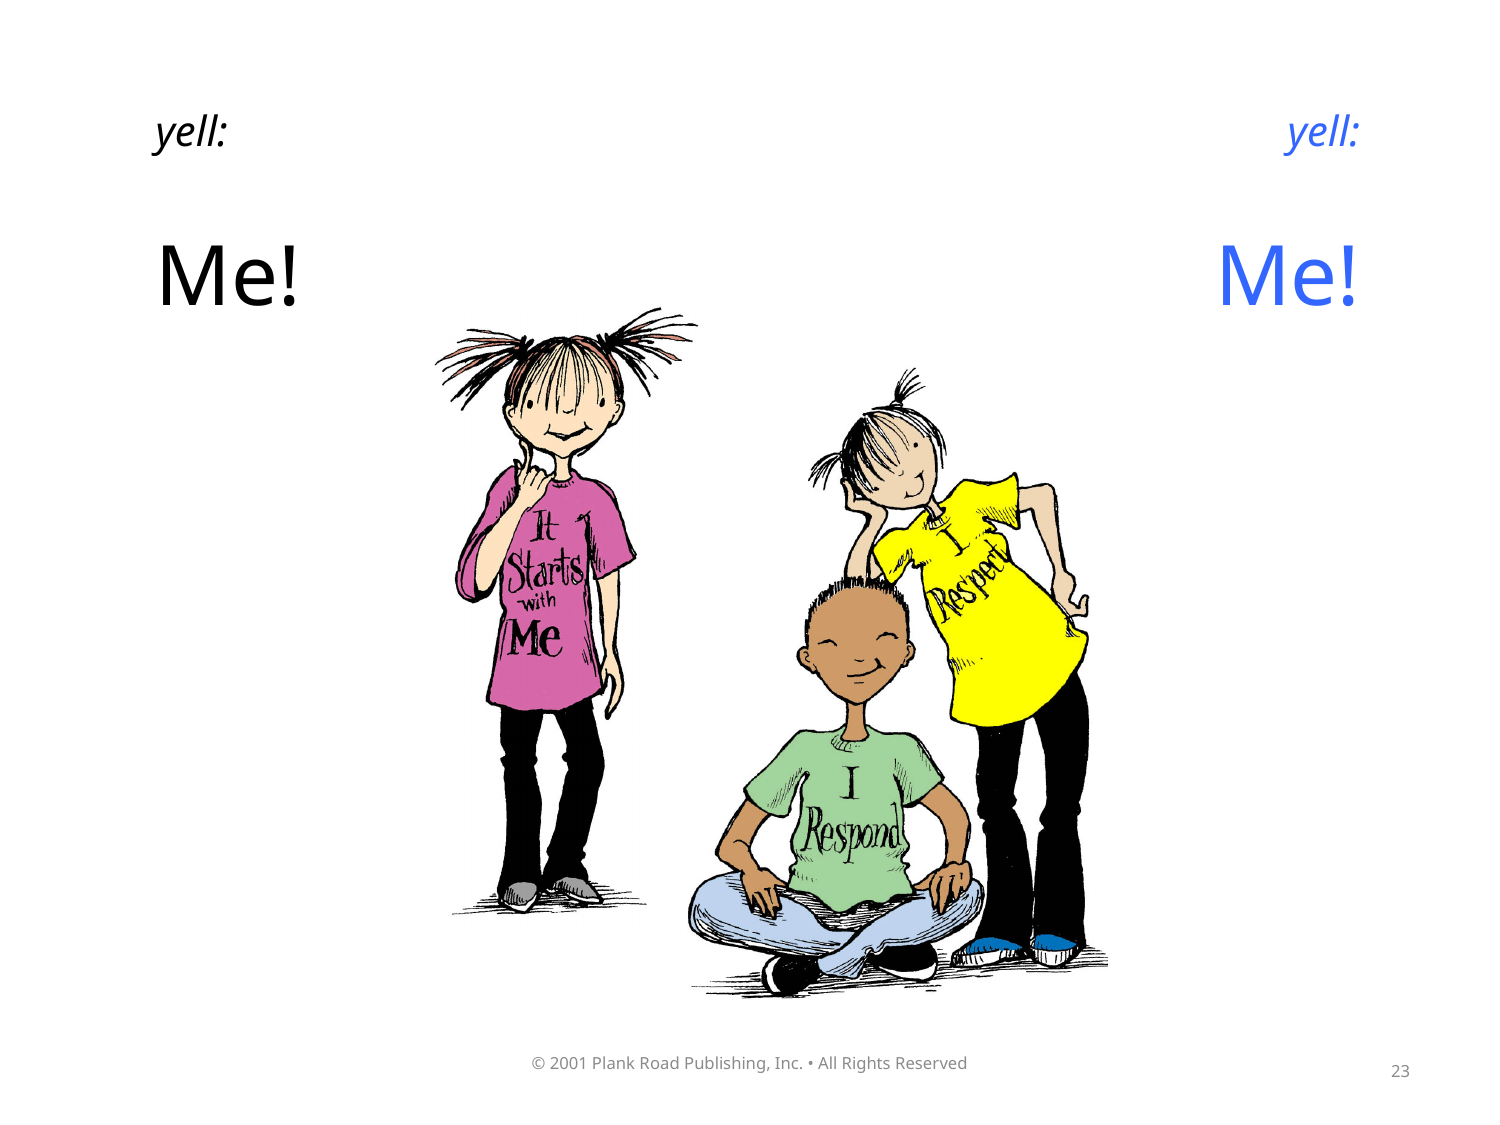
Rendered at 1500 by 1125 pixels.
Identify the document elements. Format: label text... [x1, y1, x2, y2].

slide_number 23 [1074, 1042, 1425, 1103]
text_box yell: Me! [750, 72, 1375, 1014]
list yell: Me! [140, 72, 750, 1014]
picture [423, 298, 1108, 1014]
